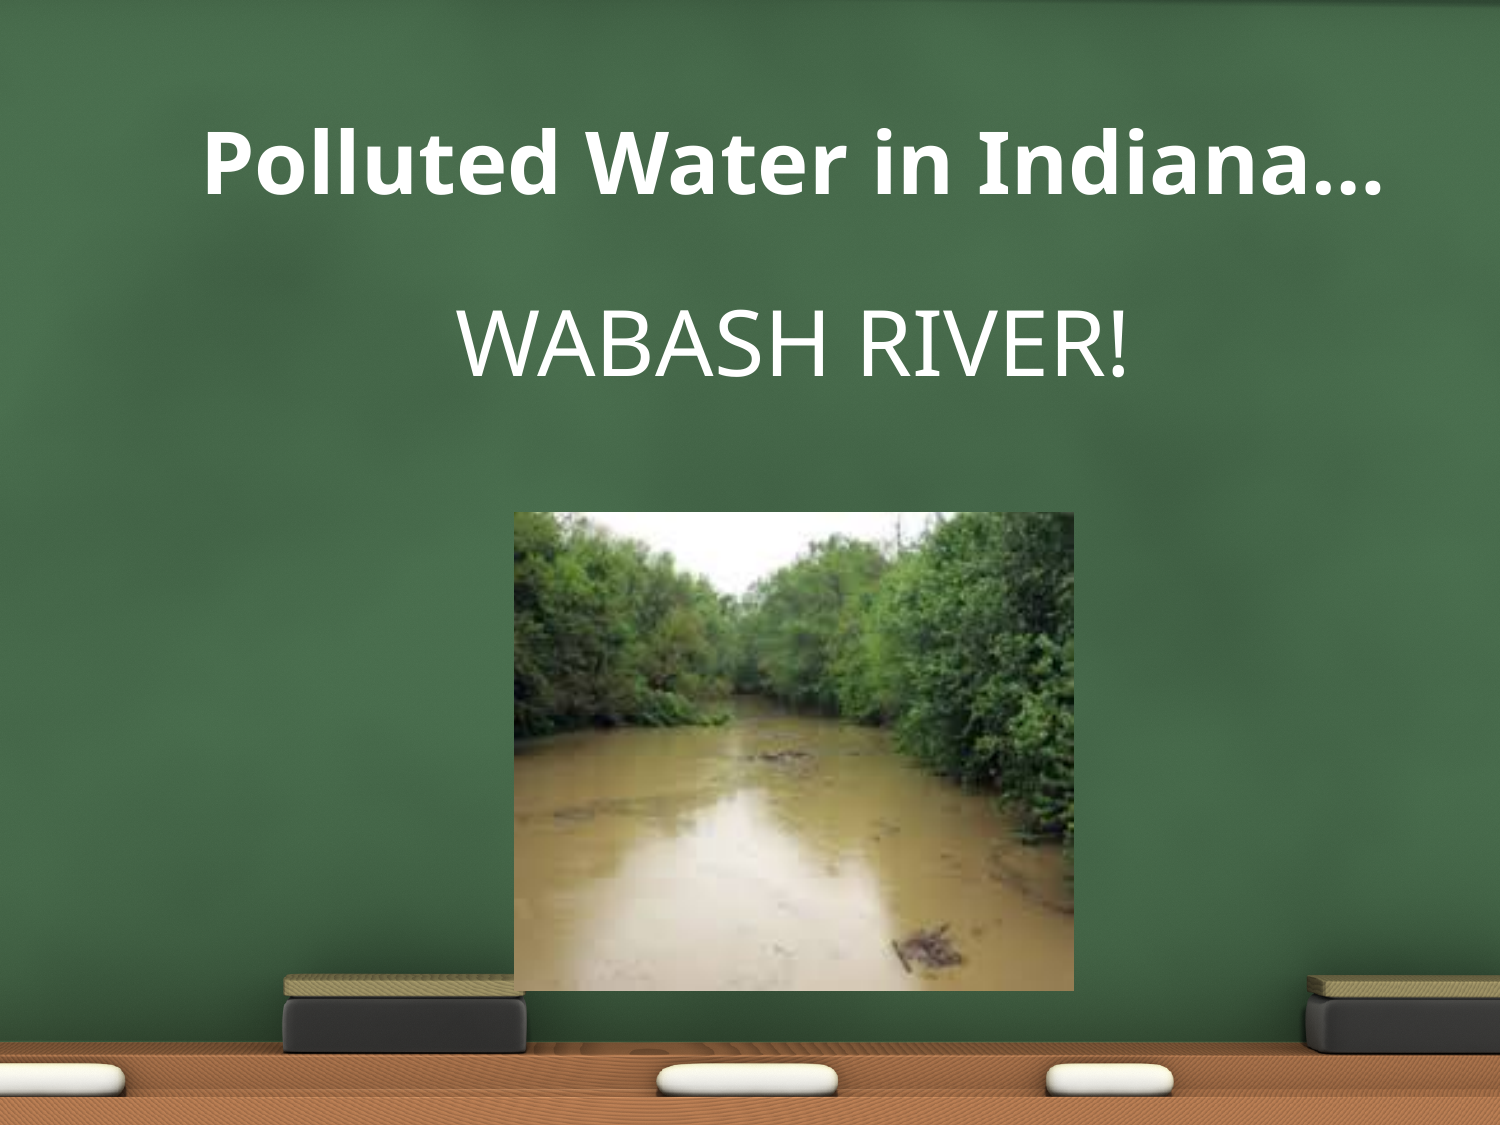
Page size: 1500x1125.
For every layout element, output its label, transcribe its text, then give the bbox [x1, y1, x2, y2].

picture [0, 0, 1500, 1125]
text_box Polluted Water in Indiana… [156, 59, 1432, 260]
text_box WABASH RIVER! [424, 164, 1163, 515]
